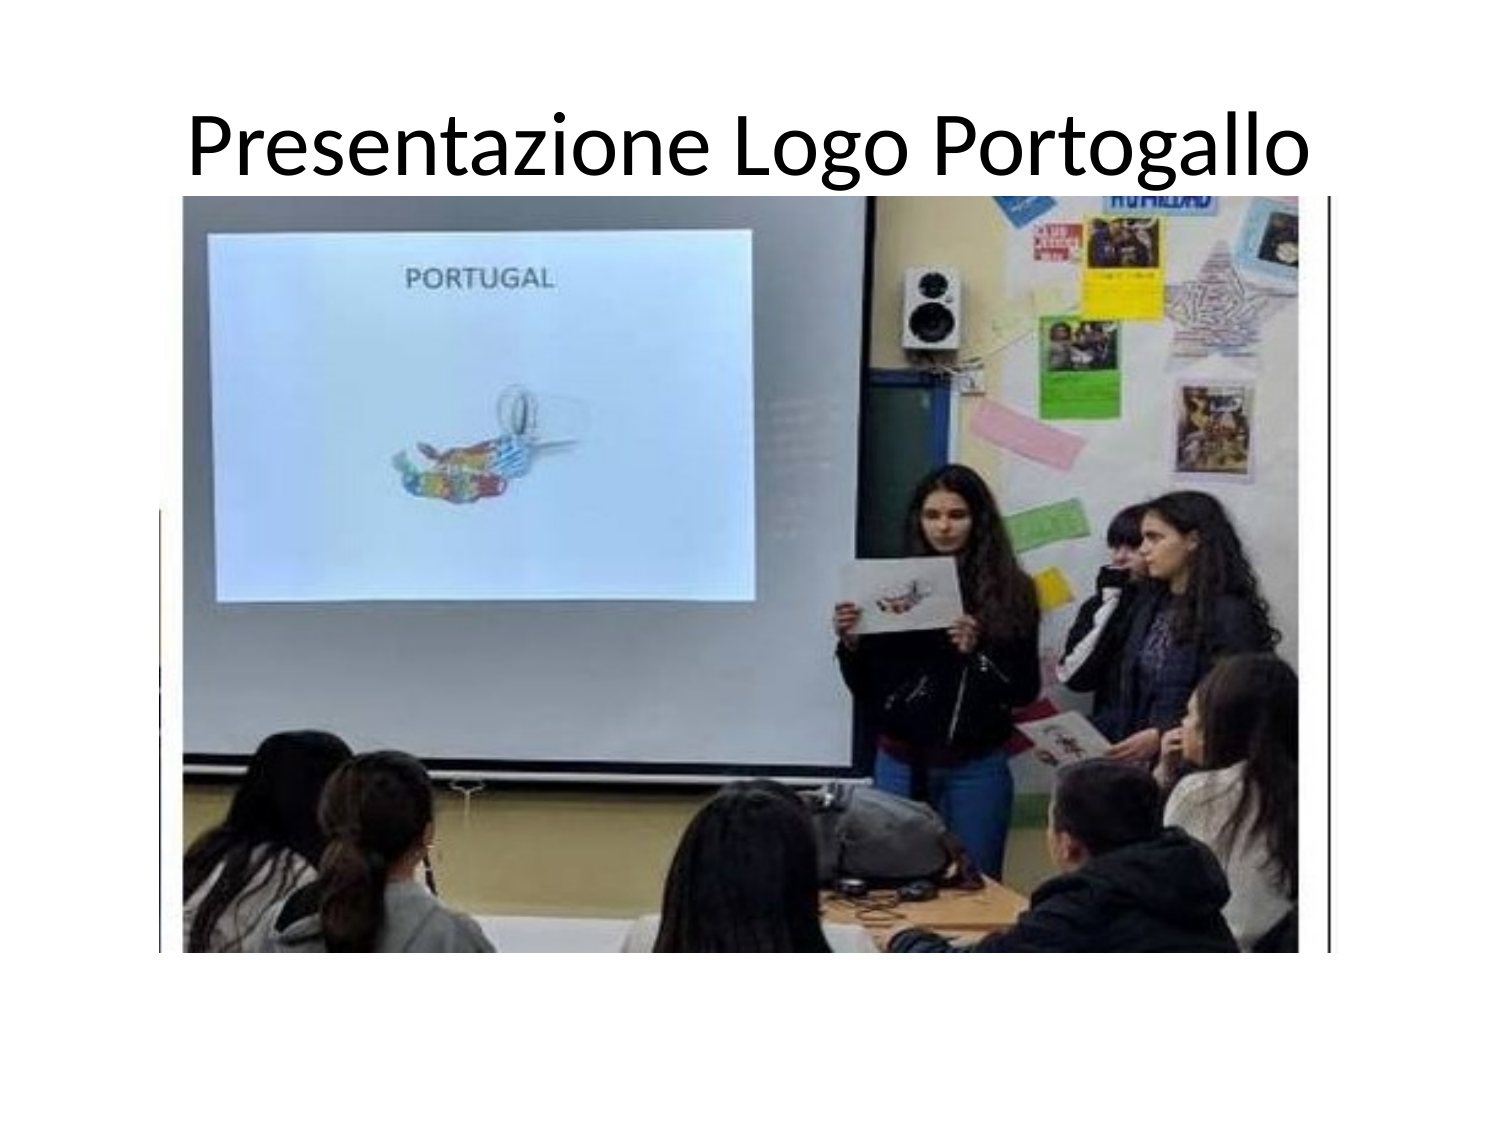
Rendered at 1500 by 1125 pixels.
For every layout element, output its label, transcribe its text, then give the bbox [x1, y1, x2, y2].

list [159, 196, 1341, 953]
title Presentazione Logo Portogallo [75, 45, 1425, 233]
